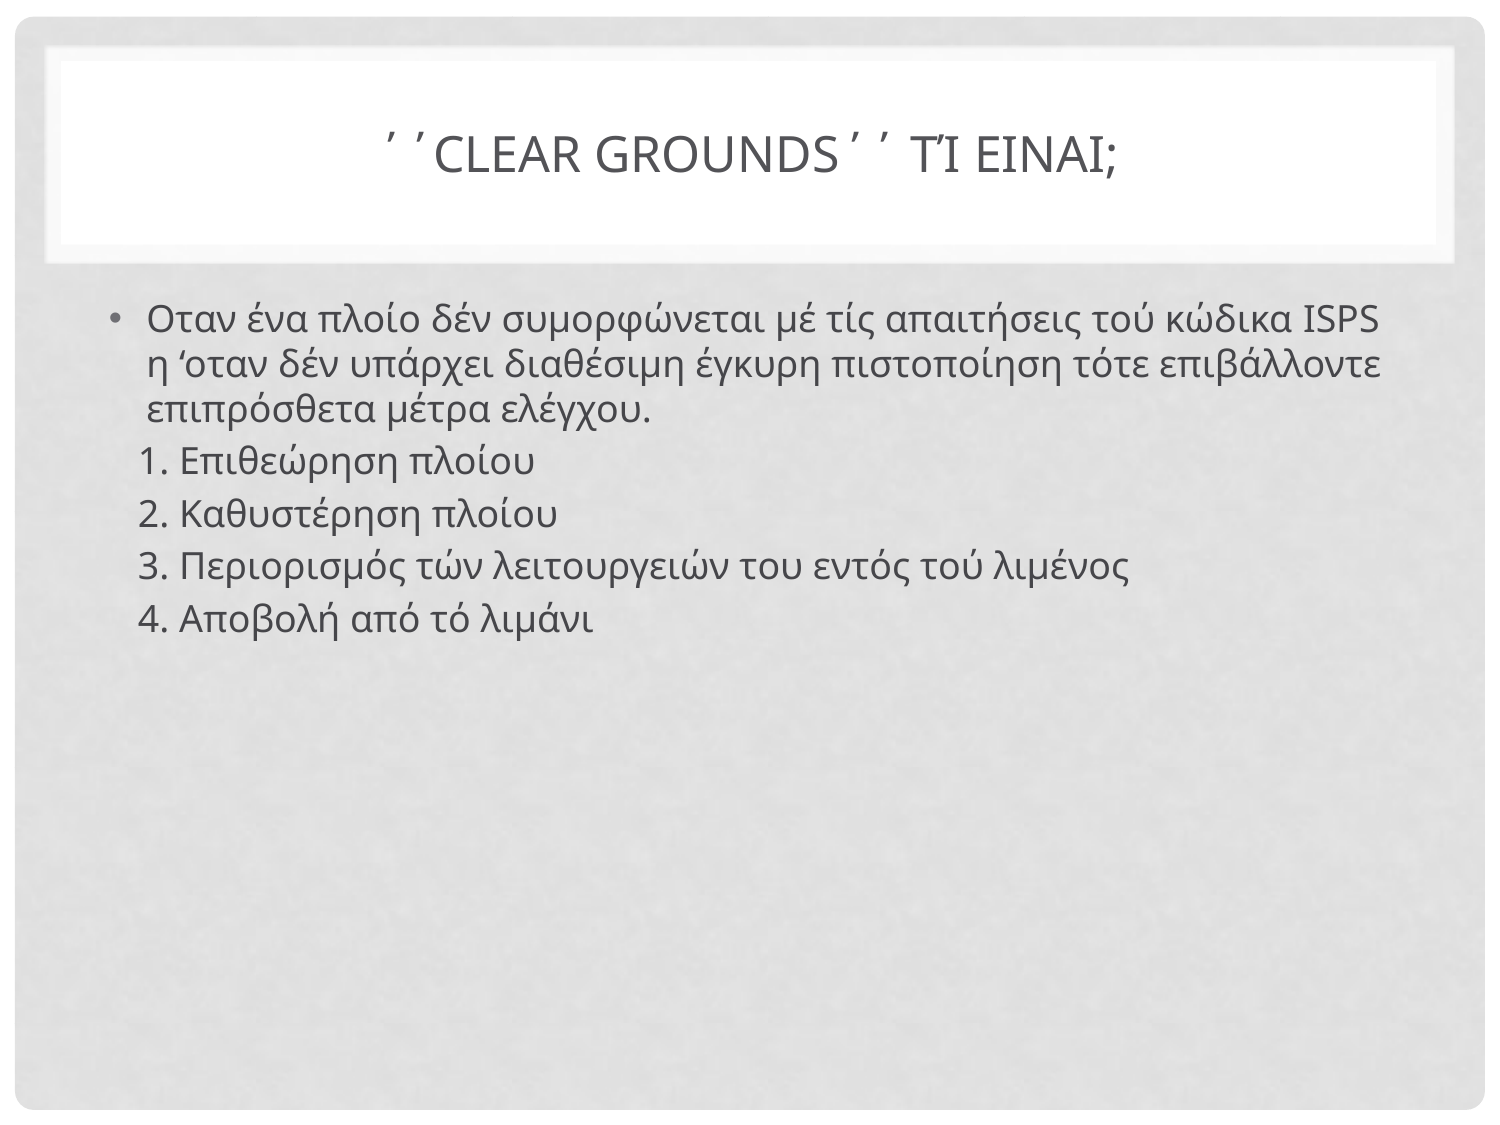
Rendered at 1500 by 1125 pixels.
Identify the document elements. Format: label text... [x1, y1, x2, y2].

title ΄΄Clear grounds΄΄ τί ειναι; [69, 66, 1425, 238]
list Οταν ένα πλοίο δέν συμορφώνεται μέ τίς απαιτήσεις τού κώδικα ISPS η ‘οταν δέν υπάρχει διαθέσιμη έγκυρη πιστοποίηση τότε επιβάλλοντε επιπρόσθετα μέτρα ελέγχου. 1. Επιθεώρηση πλοίου 2. Καθυστέρηση πλοίου 3. Περιορισμός τών λειτουργειών του εντός τού λιμένος 4. Αποβολή από τό λιμάνι [75, 287, 1425, 1005]
